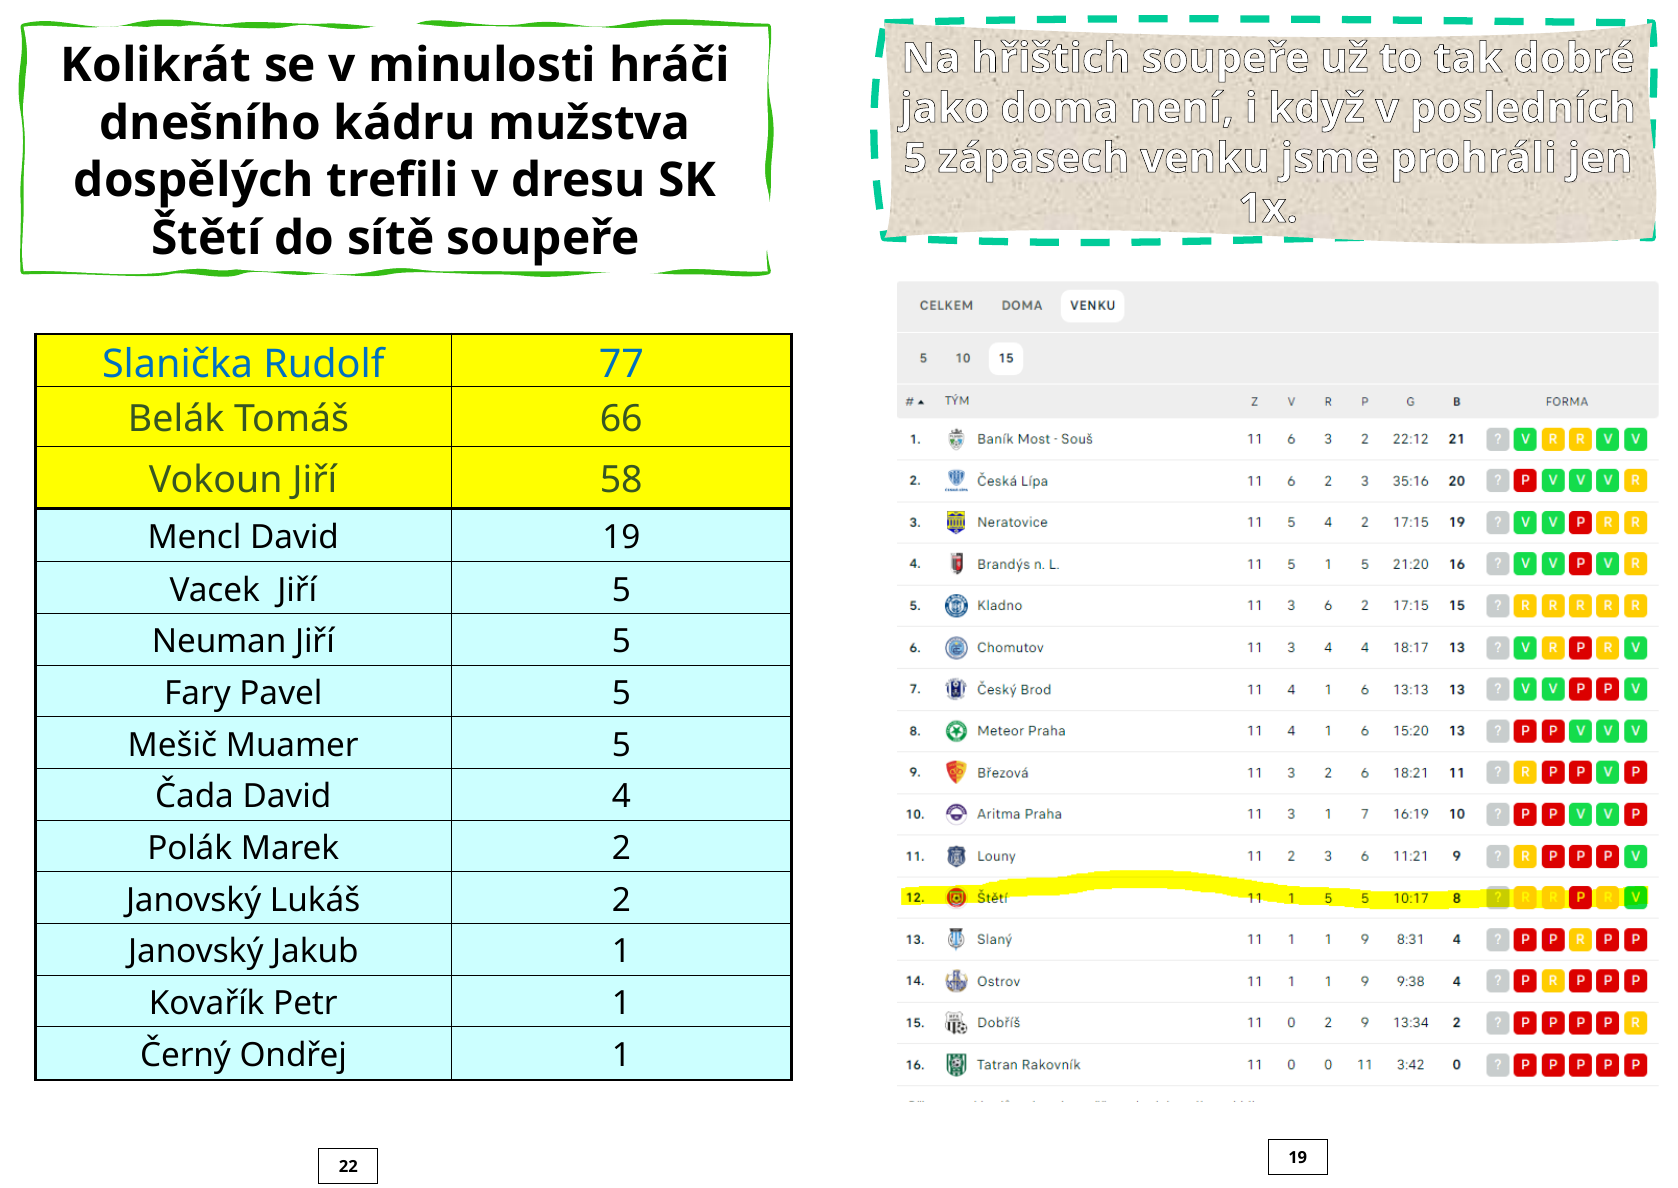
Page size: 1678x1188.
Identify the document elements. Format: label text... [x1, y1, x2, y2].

table_cell Janovský Lukáš [37, 872, 451, 923]
table_cell Mešič Muamer [37, 717, 451, 768]
text_box 22 [318, 1148, 378, 1184]
table_cell Čada David [37, 769, 451, 820]
table_cell 5 [452, 666, 790, 716]
picture [897, 274, 1666, 1102]
table_cell Polák Marek [37, 821, 451, 871]
text_box Kolikrát se v minulosti hráči dnešního kádru mužstva dospělých trefili v dresu SK Štětí do sítě soupeře [21, 22, 771, 275]
table_cell Mencl David [37, 510, 451, 561]
table_cell Černý Ondřej [37, 1027, 451, 1079]
table_cell 5 [452, 614, 790, 665]
table_cell 66 [452, 387, 790, 446]
table_cell 4 [452, 769, 790, 820]
table_cell Vokoun Jiří [37, 447, 451, 507]
table_cell 5 [452, 562, 790, 613]
table_cell 2 [452, 872, 790, 923]
table_header 77 [452, 335, 790, 386]
table_cell 1 [452, 924, 790, 975]
table_cell 2 [452, 821, 790, 871]
table_cell Janovský Jakub [37, 924, 451, 975]
table_cell 1 [452, 976, 790, 1026]
table_cell 1 [452, 1027, 790, 1079]
table_cell Neuman Jiří [37, 614, 451, 665]
table_header Slanička Rudolf [37, 335, 451, 386]
table_cell 5 [452, 717, 790, 768]
table_cell Fary Pavel [37, 666, 451, 716]
table_cell Vacek Jiří [37, 562, 451, 613]
table_cell 19 [452, 510, 790, 561]
text_box 19 [1268, 1139, 1328, 1175]
table_cell Kovařík Petr [37, 976, 451, 1026]
table_cell Belák Tomáš [37, 387, 451, 446]
table_cell 58 [452, 447, 790, 507]
text_box Na hřištich soupeře už to tak dobré jako doma není, i když v posledních 5 zápasech venku jsme prohráli jen 1x. [883, 22, 1657, 244]
